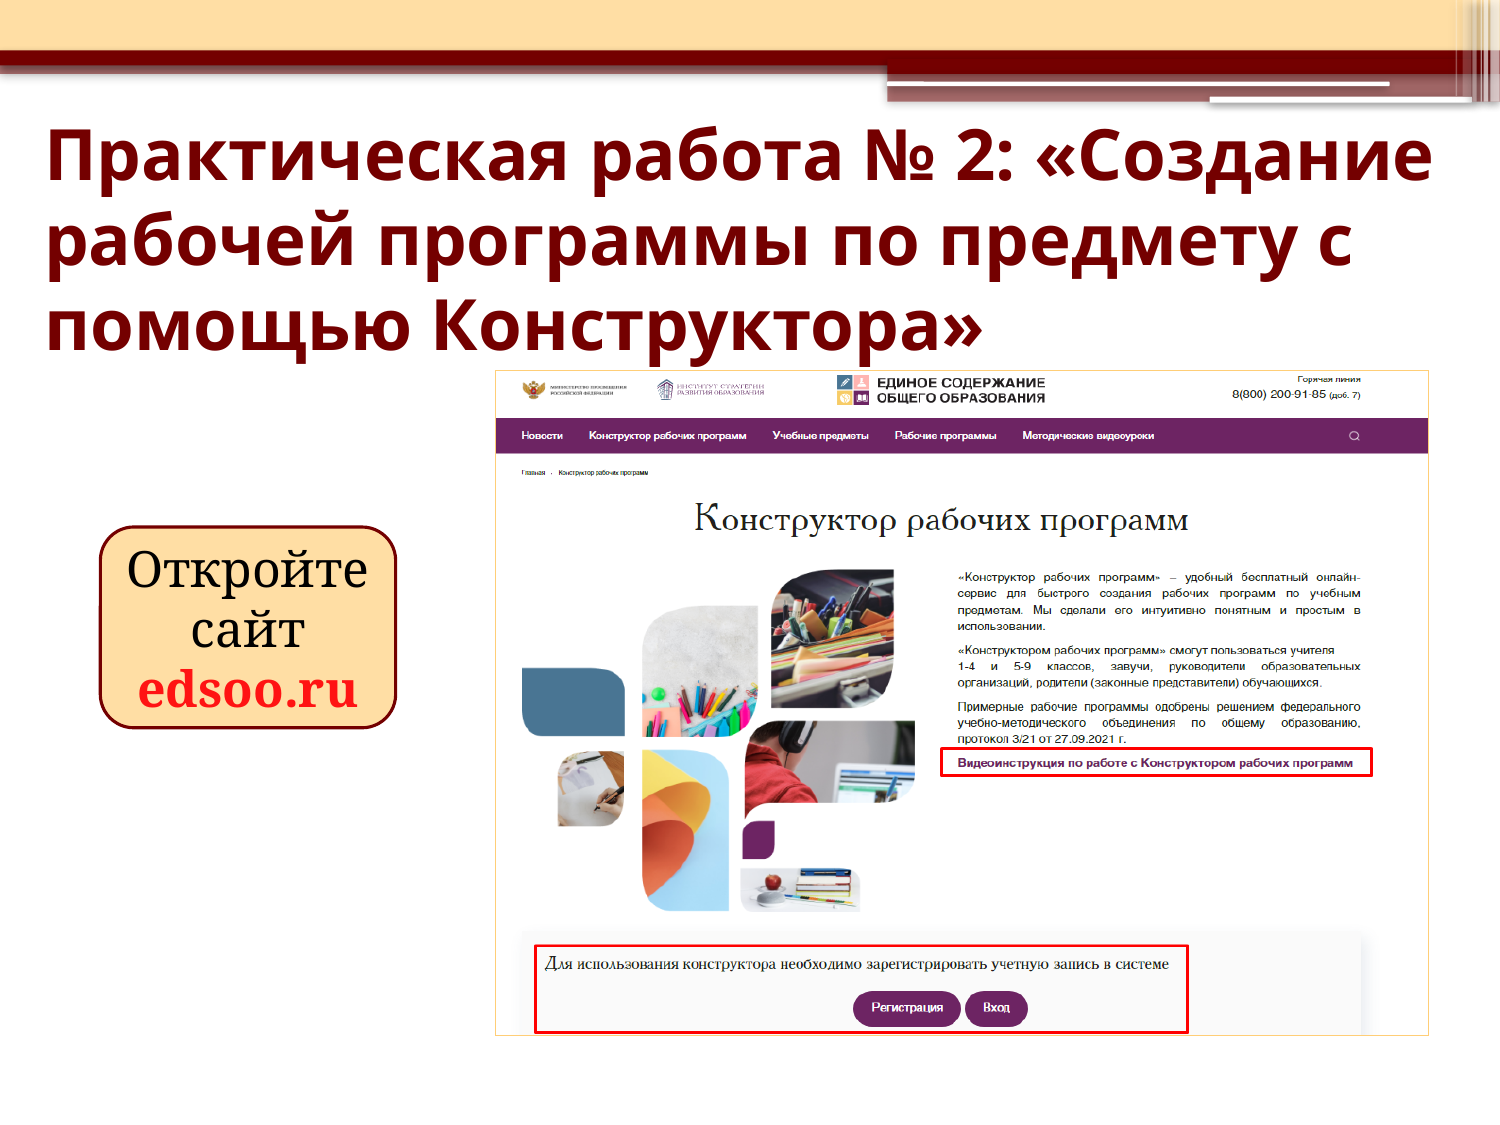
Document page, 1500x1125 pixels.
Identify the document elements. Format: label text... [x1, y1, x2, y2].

picture [494, 370, 1429, 1036]
text_box Откройте сайт edsoo.ru [98, 525, 398, 730]
title Практическая работа № 2: «Создание рабочей программы по предмету с помощью Конструктора» [29, 149, 1459, 325]
